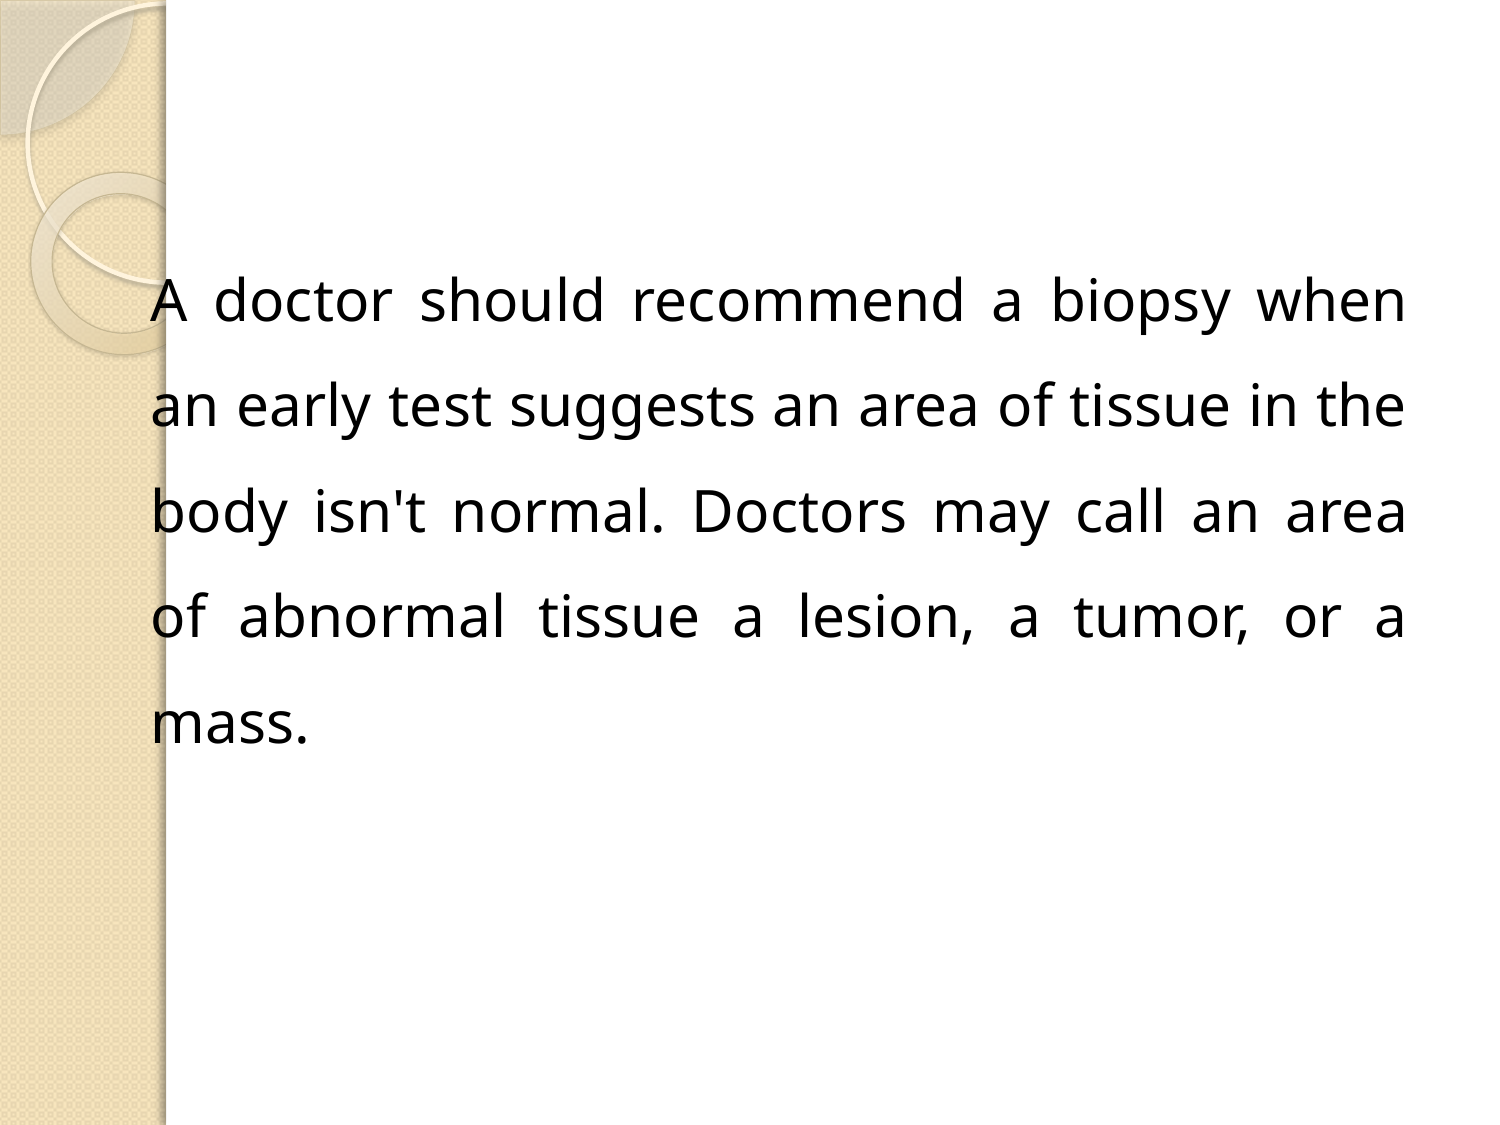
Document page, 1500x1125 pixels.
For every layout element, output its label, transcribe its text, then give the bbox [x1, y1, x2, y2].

list A doctor should recommend a biopsy when an early test suggests an area of tissue in the body isn't normal. Doctors may call an area of abnormal tissue a lesion, a tumor, or a mass. [135, 219, 1425, 953]
